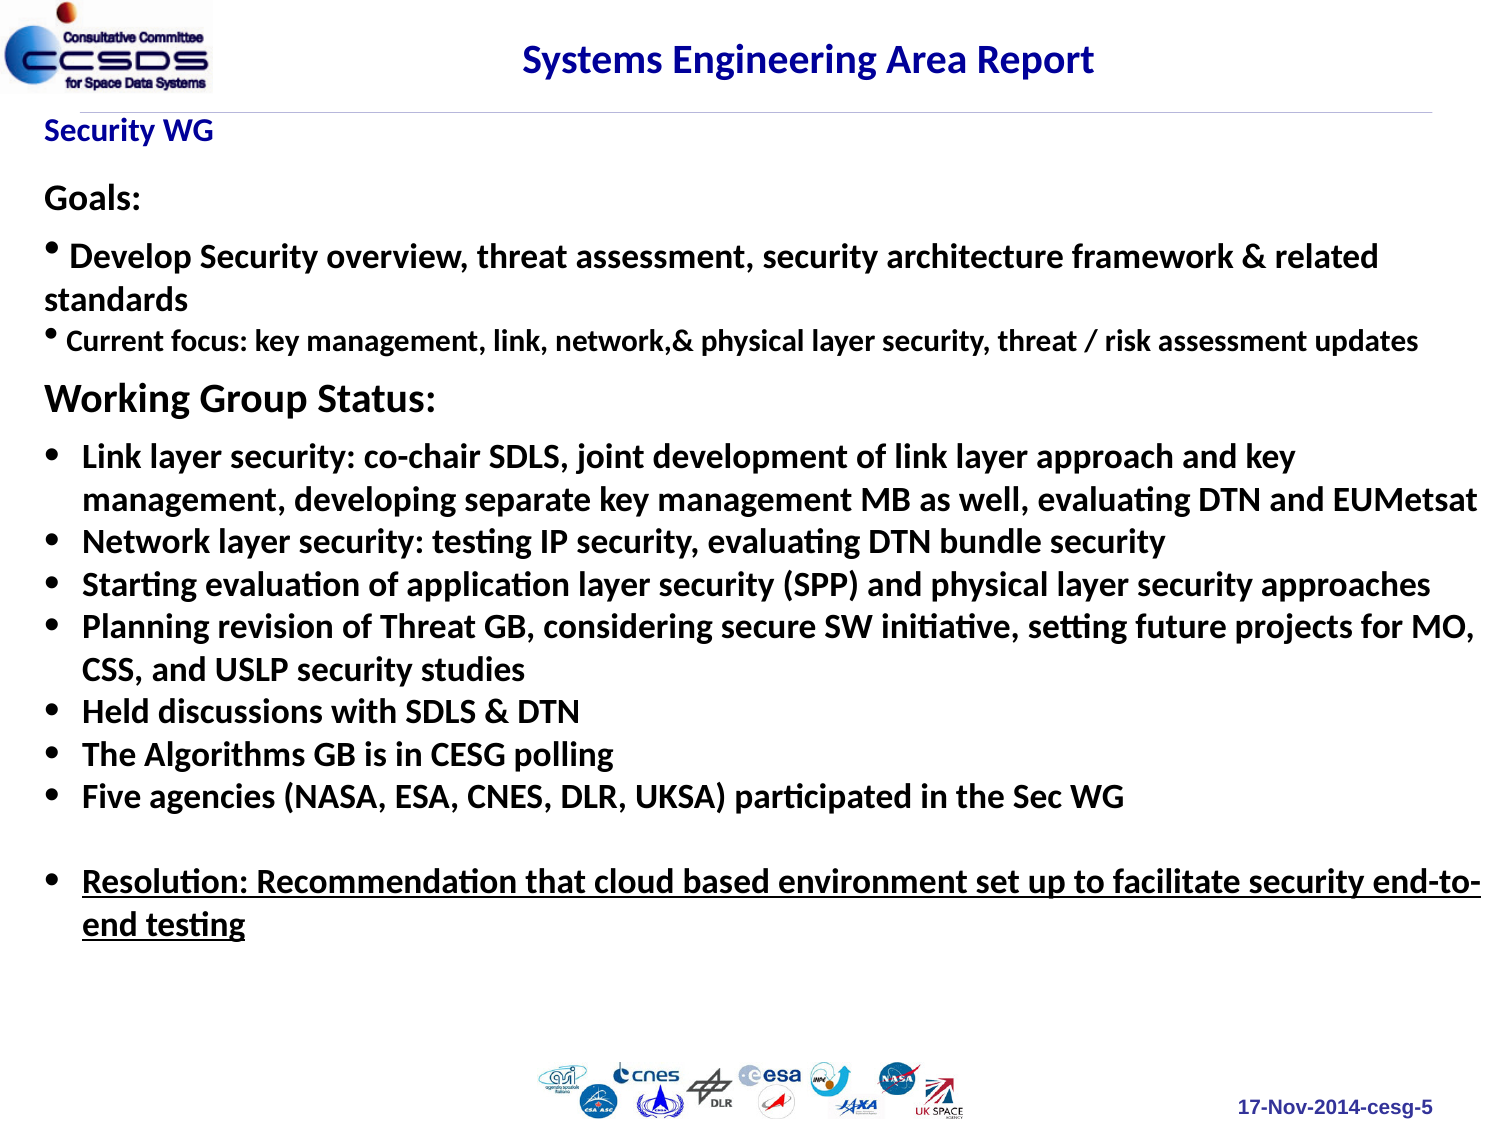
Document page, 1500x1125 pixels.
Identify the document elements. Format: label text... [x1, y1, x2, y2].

picture [0, 0, 213, 94]
text_box Systems Engineering Area Report [277, 24, 1265, 90]
text_box Security WG Goals: Develop Security overview, threat assessment, security architecture framework & related standards Current focus: key management, link, network,& physical layer security, threat / risk assessment updates Working Group Status: Link layer security: co-chair SDLS, joint development of link layer approach and key management, developing separate key management MB as well, evaluating DTN and EUMetsat Network layer security: testing IP security, evaluating DTN bundle security Starting evaluation of application layer security (SPP) and physical layer security approaches Planning revision of Threat GB, considering secure SW initiative, setting future projects for MO, CSS, and USLP security studies Held discussions with SDLS & DTN The Algorithms GB is in CESG polling Five agencies (NASA, ESA, CNES, DLR, UKSA) participated in the Sec WG Resolution: Recommendation that cloud based environment set up to facilitate security end-to-end testing [29, 100, 1500, 951]
picture [537, 1062, 963, 1119]
